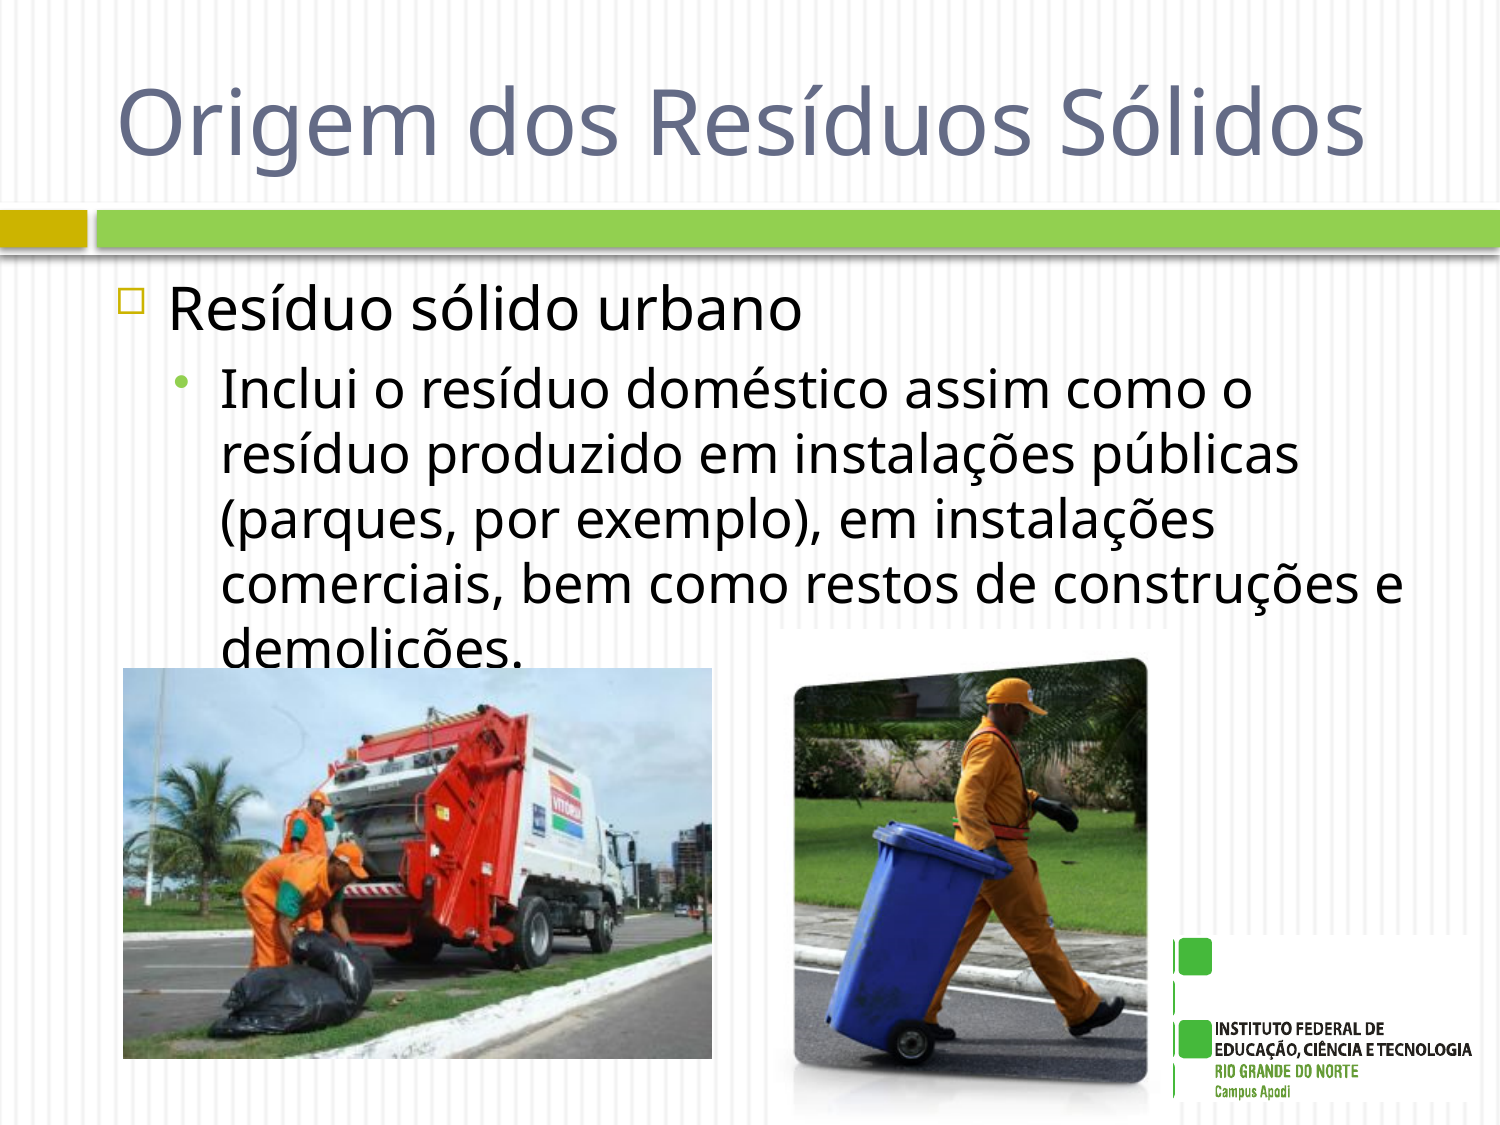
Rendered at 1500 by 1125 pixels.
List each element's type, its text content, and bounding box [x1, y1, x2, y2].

picture [123, 668, 713, 1059]
title Origem dos Resíduos Sólidos [100, 37, 1438, 200]
list Resíduo sólido urbano Inclui o resíduo doméstico assim como o resíduo produzido em instalações públicas (parques, por exemplo), em instalações comerciais, bem como restos de construções e demolições. [100, 262, 1438, 1000]
picture [773, 629, 1173, 1125]
